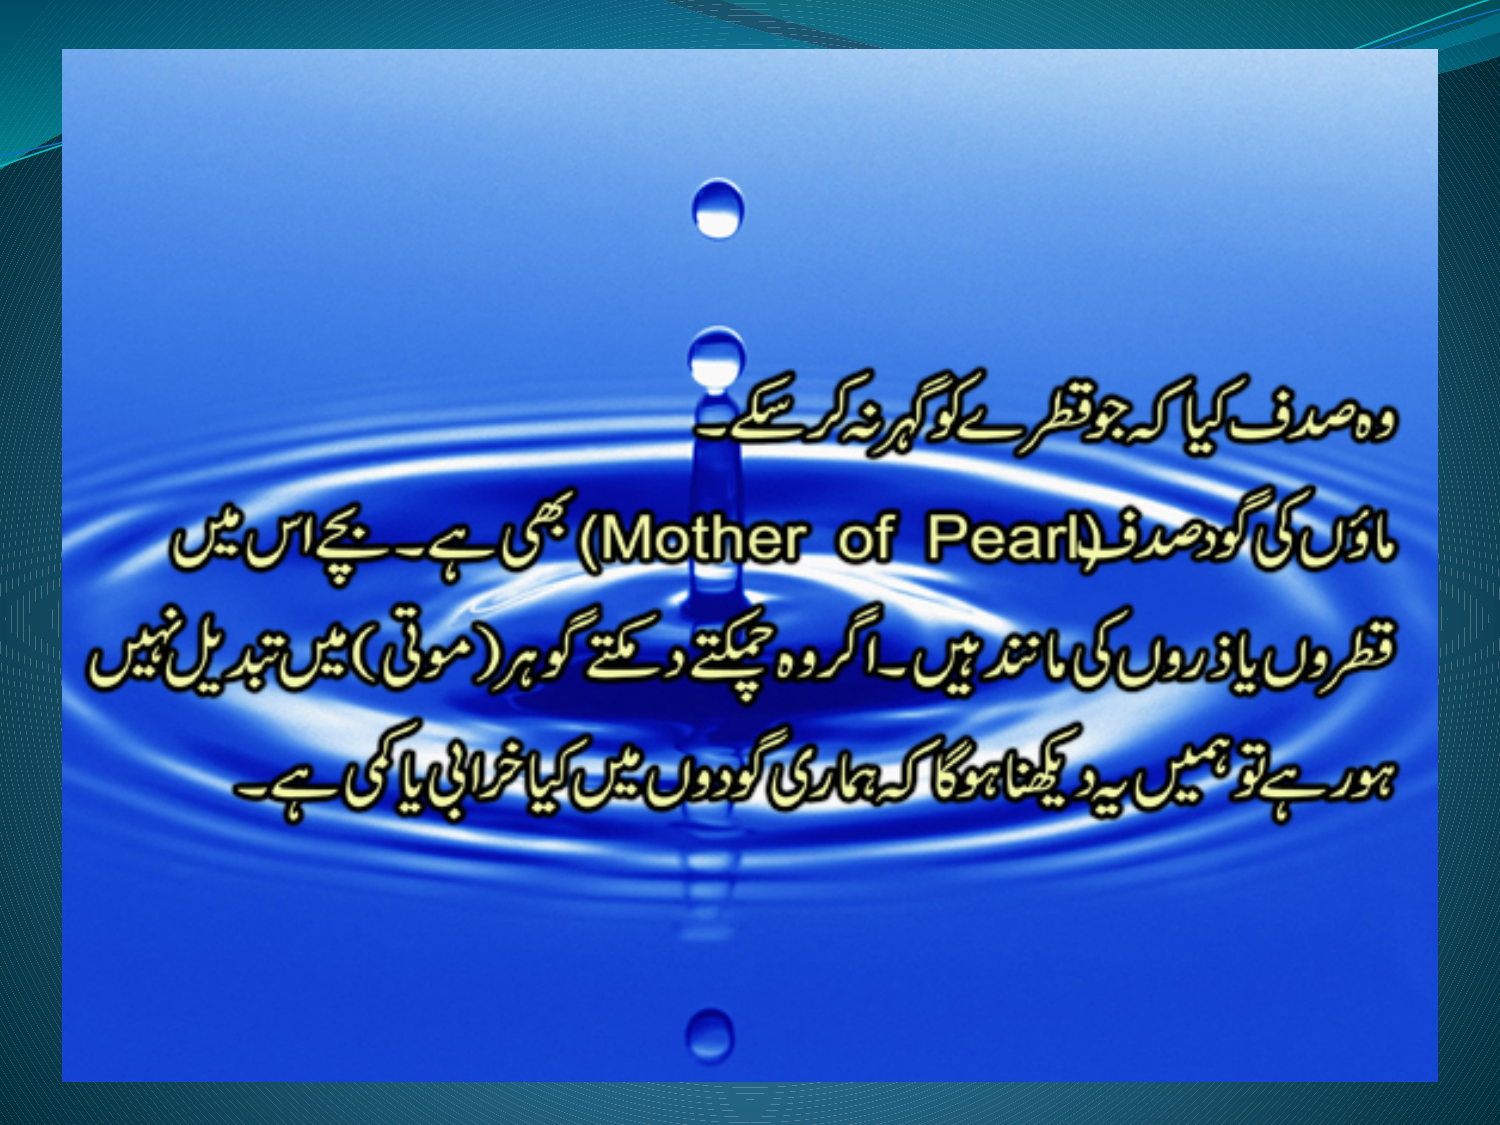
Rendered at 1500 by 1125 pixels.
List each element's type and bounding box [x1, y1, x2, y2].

picture [62, 49, 1438, 1082]
